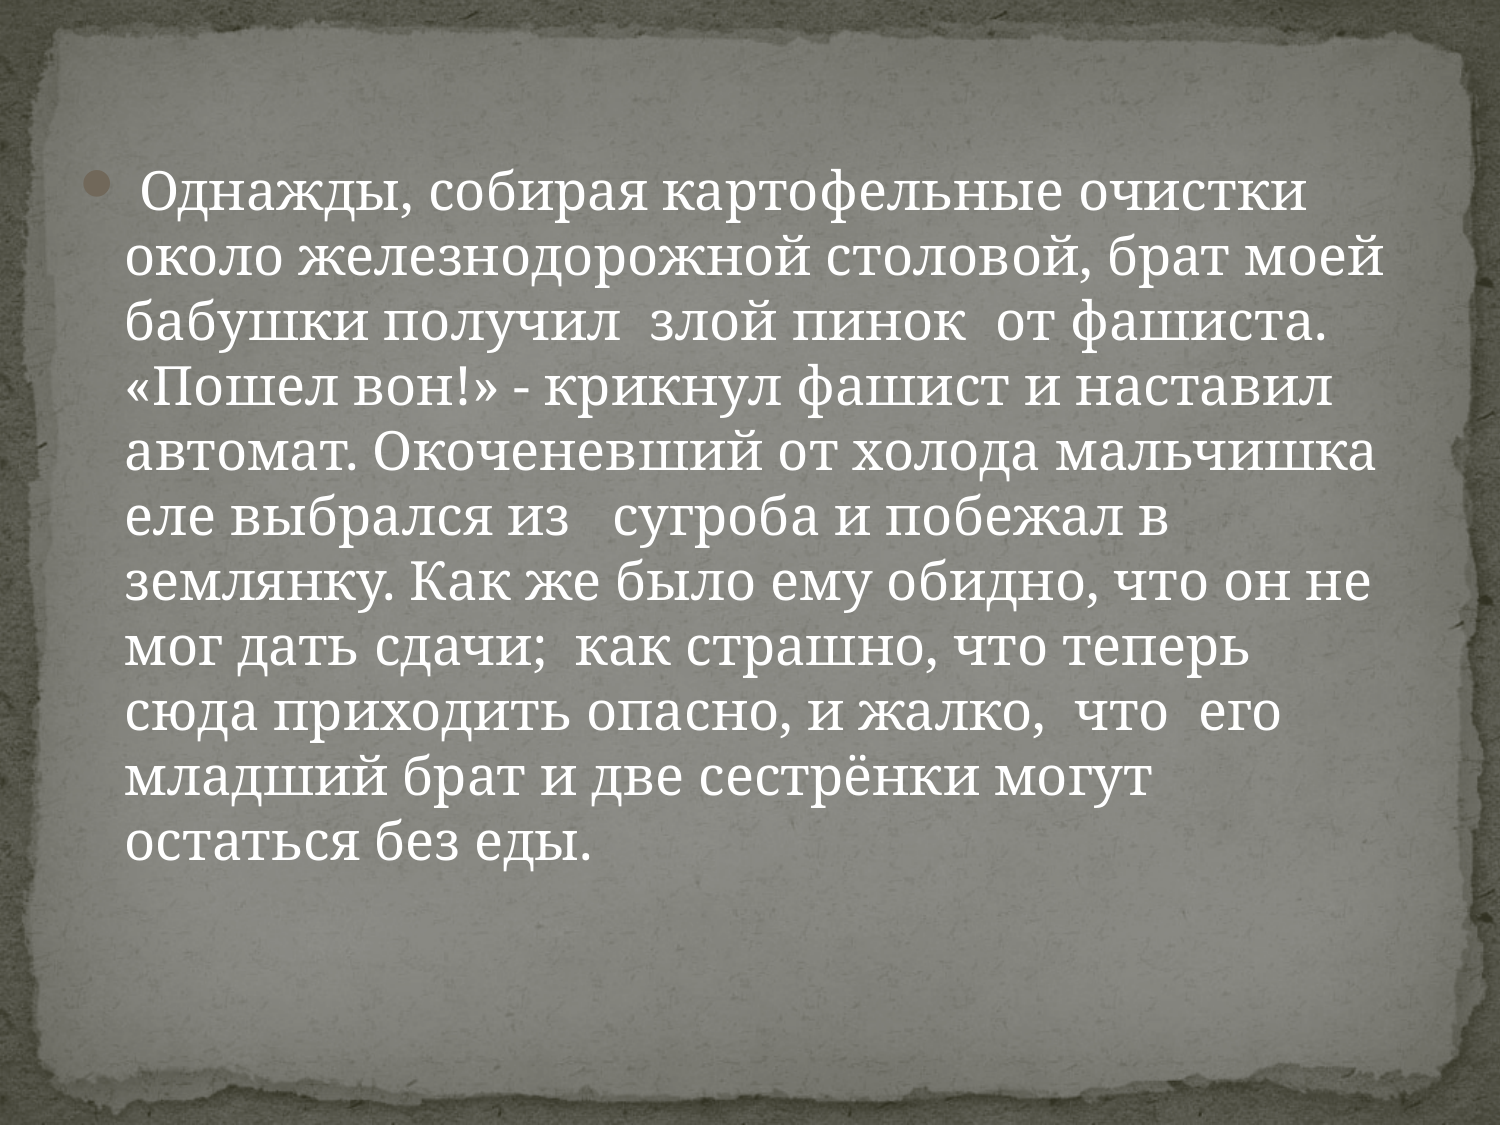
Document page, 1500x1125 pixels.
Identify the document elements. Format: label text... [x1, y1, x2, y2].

list Однажды, собирая картофельные очистки около железнодорожной столовой, брат моей бабушки получил злой пинок от фашиста. «Пошел вон!» - крикнул фашист и наставил автомат. Окоченевший от холода мальчишка еле выбрался из сугроба и побежал в землянку. Как же было ему обидно, что он не мог дать сдачи; как страшно, что теперь сюда приходить опасно, и жалко, что его младший брат и две сестрёнки могут остаться без еды. [64, 149, 1415, 899]
